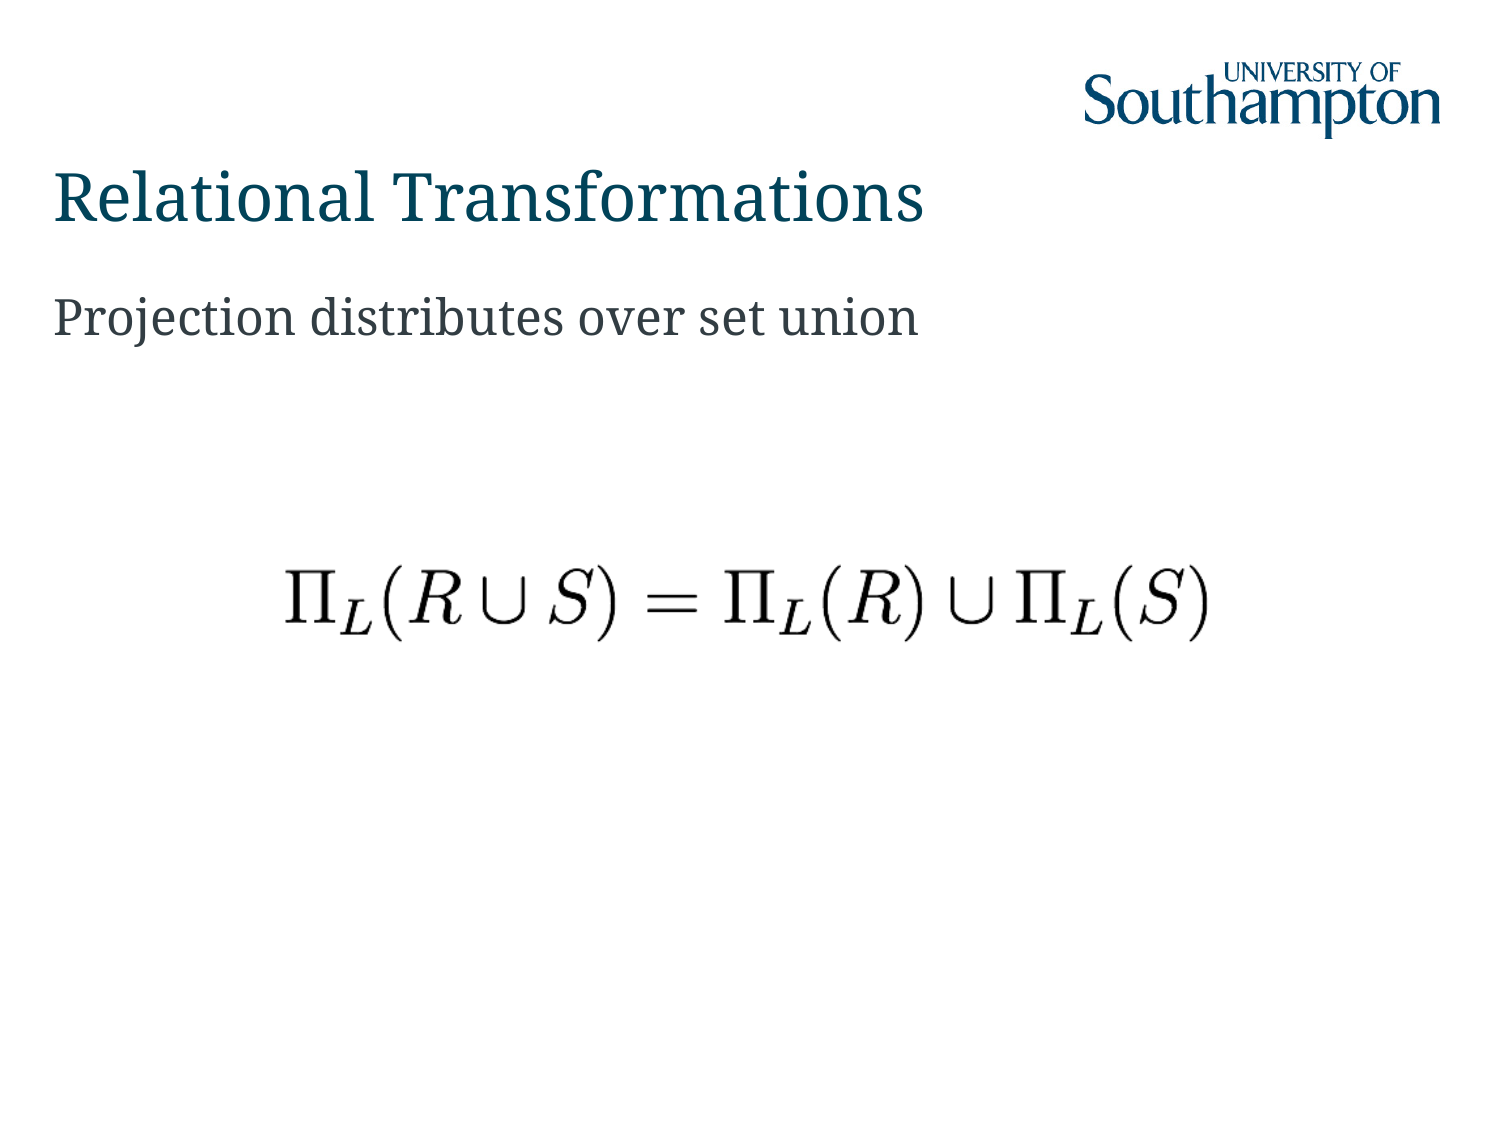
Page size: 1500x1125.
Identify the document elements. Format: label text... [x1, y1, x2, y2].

picture [283, 562, 1217, 644]
picture [1085, 62, 1440, 139]
list Projection distributes over set union [52, 277, 1448, 623]
title Relational Transformations [52, 147, 1448, 255]
